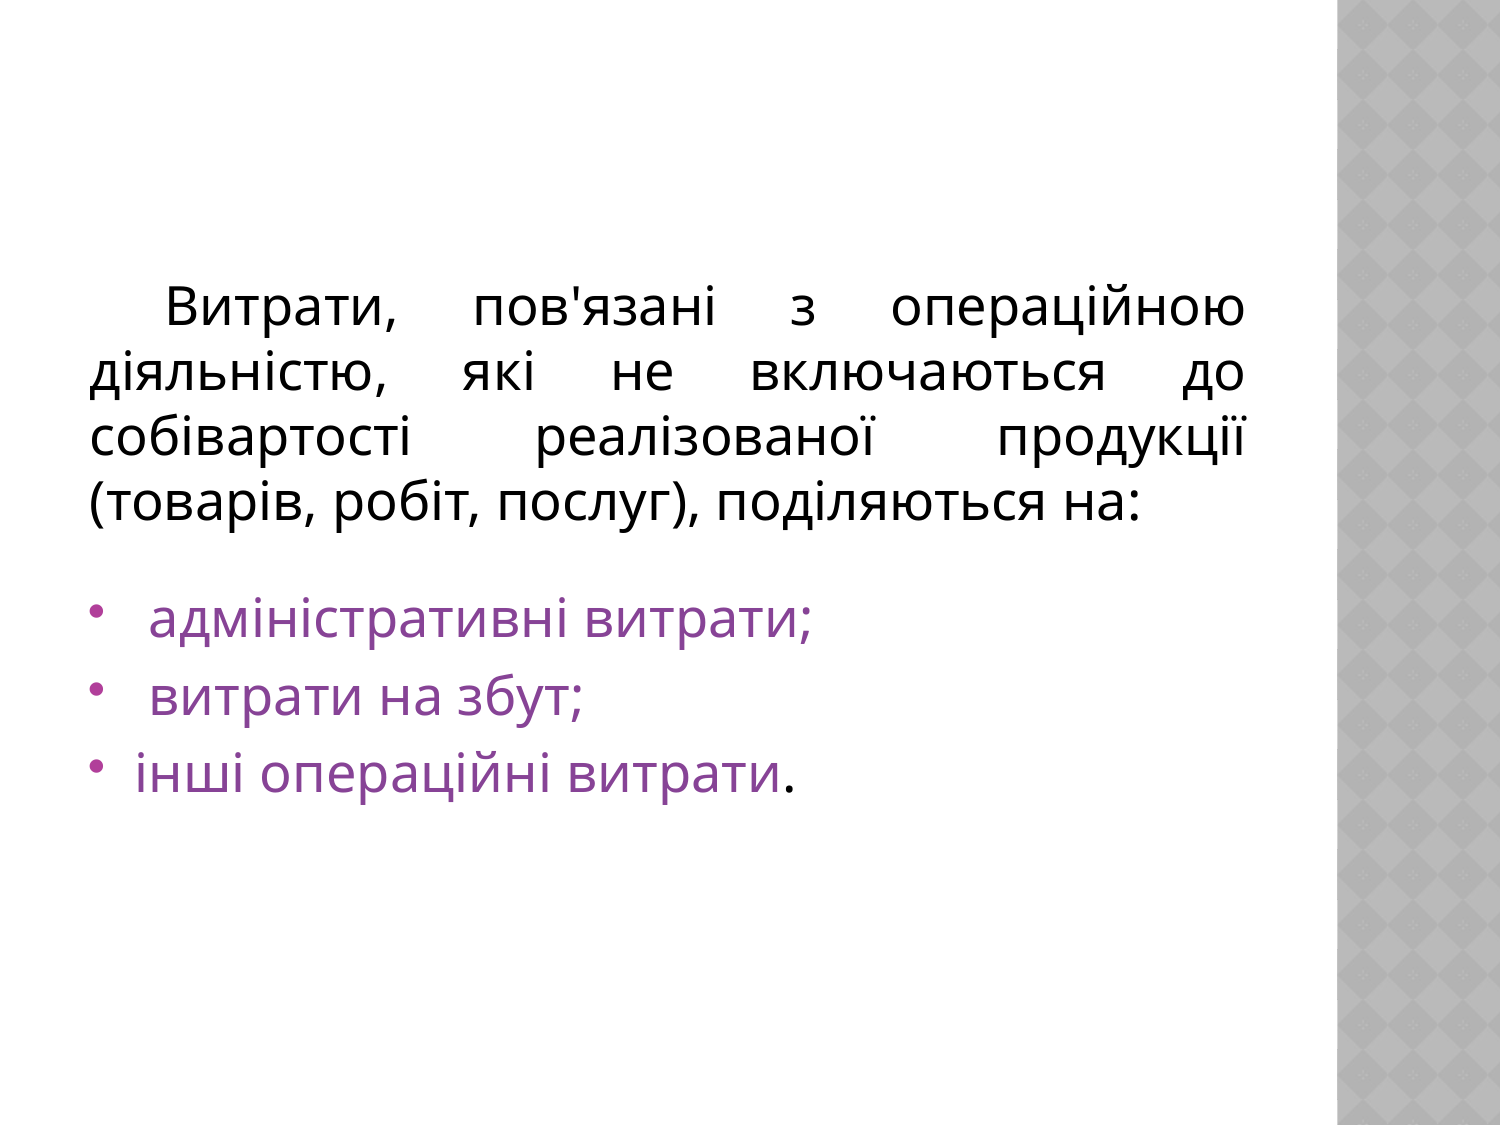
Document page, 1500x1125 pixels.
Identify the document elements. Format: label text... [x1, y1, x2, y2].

list Витрати, пов'язані з операційною діяльністю, які не включаються до собівартості реалізованої продукції (товарів, робіт, послуг), поділяються на: адміністративні витрати; витрати на збут; інші операційні витрати. [75, 264, 1263, 1059]
